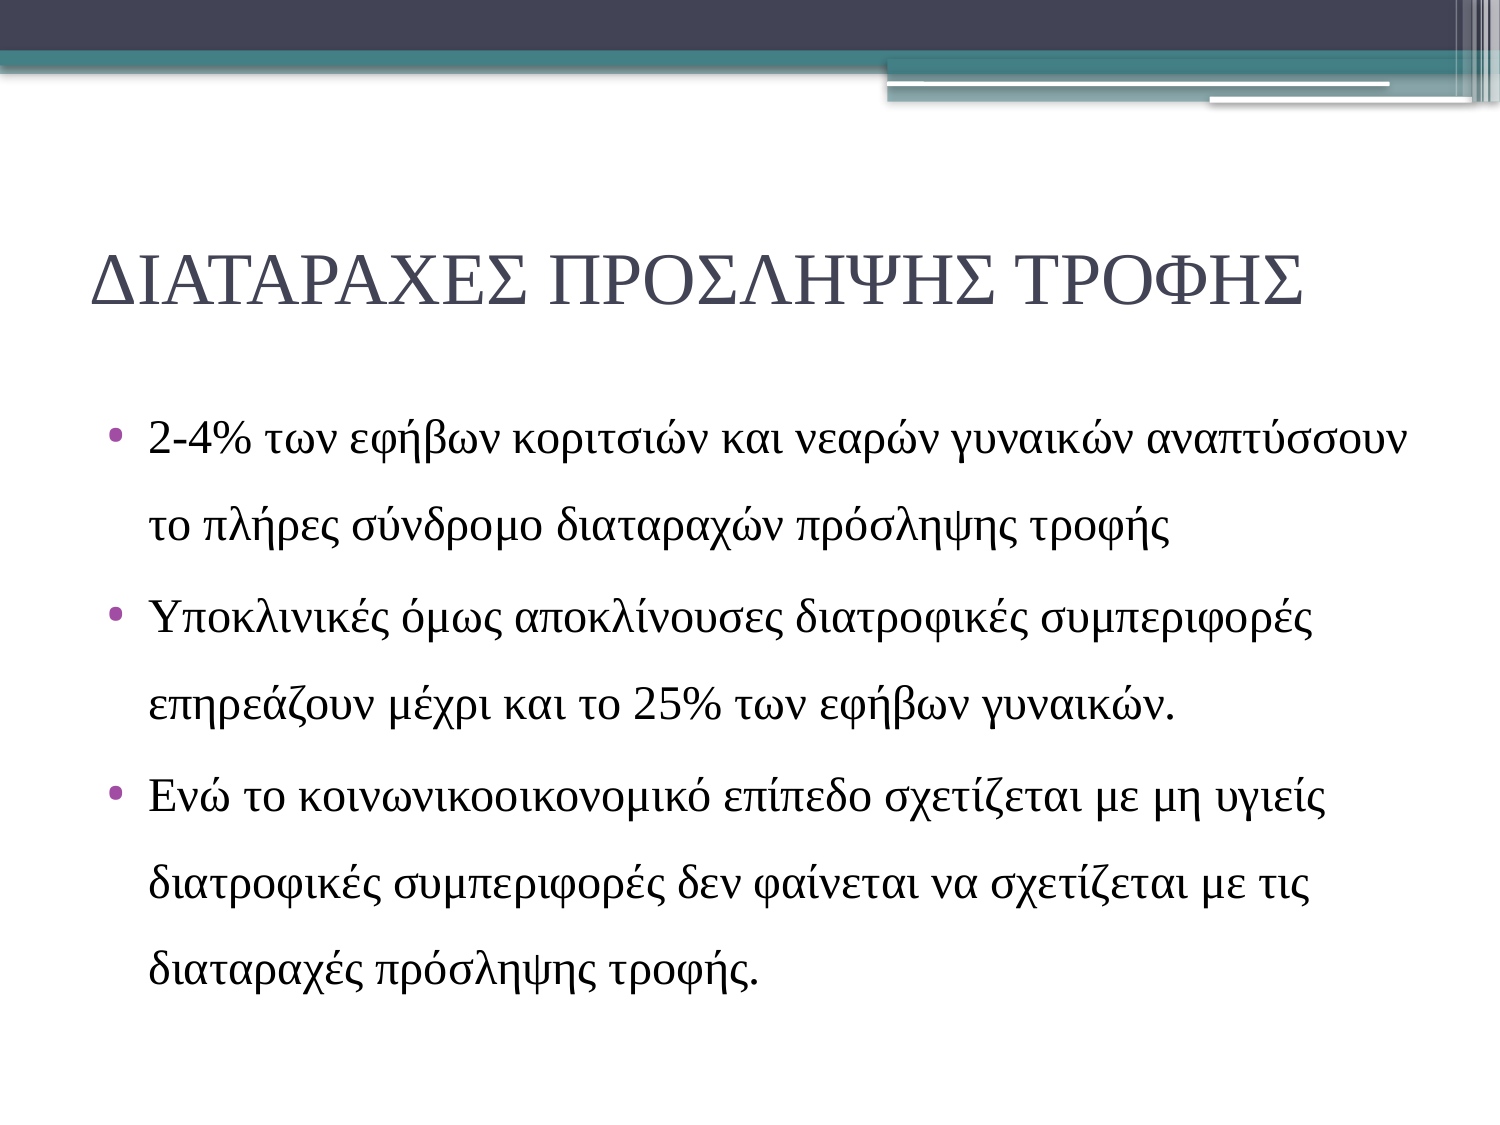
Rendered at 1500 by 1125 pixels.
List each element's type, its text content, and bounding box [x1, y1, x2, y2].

list 2-4% των εφήβων κοριτσιών και νεαρών γυναικών αναπτύσσουν το πλήρες σύνδρομο διαταραχών πρόσληψης τροφής Υποκλινικές όμως αποκλίνουσες διατροφικές συμπεριφορές επηρεάζουν μέχρι και το 25% των εφήβων γυναικών. Ενώ το κοινωνικοοικονομικό επίπεδο σχετίζεται με μη υγιείς διατροφικές συμπεριφορές δεν φαίνεται να σχετίζεται με τις διαταραχές πρόσληψης τροφής. [75, 368, 1425, 1079]
title ΔΙΑΤΑΡΑΧΕΣ ΠΡΟΣΛΗΨΗΣ ΤΡΟΦΗΣ [75, 187, 1425, 363]
